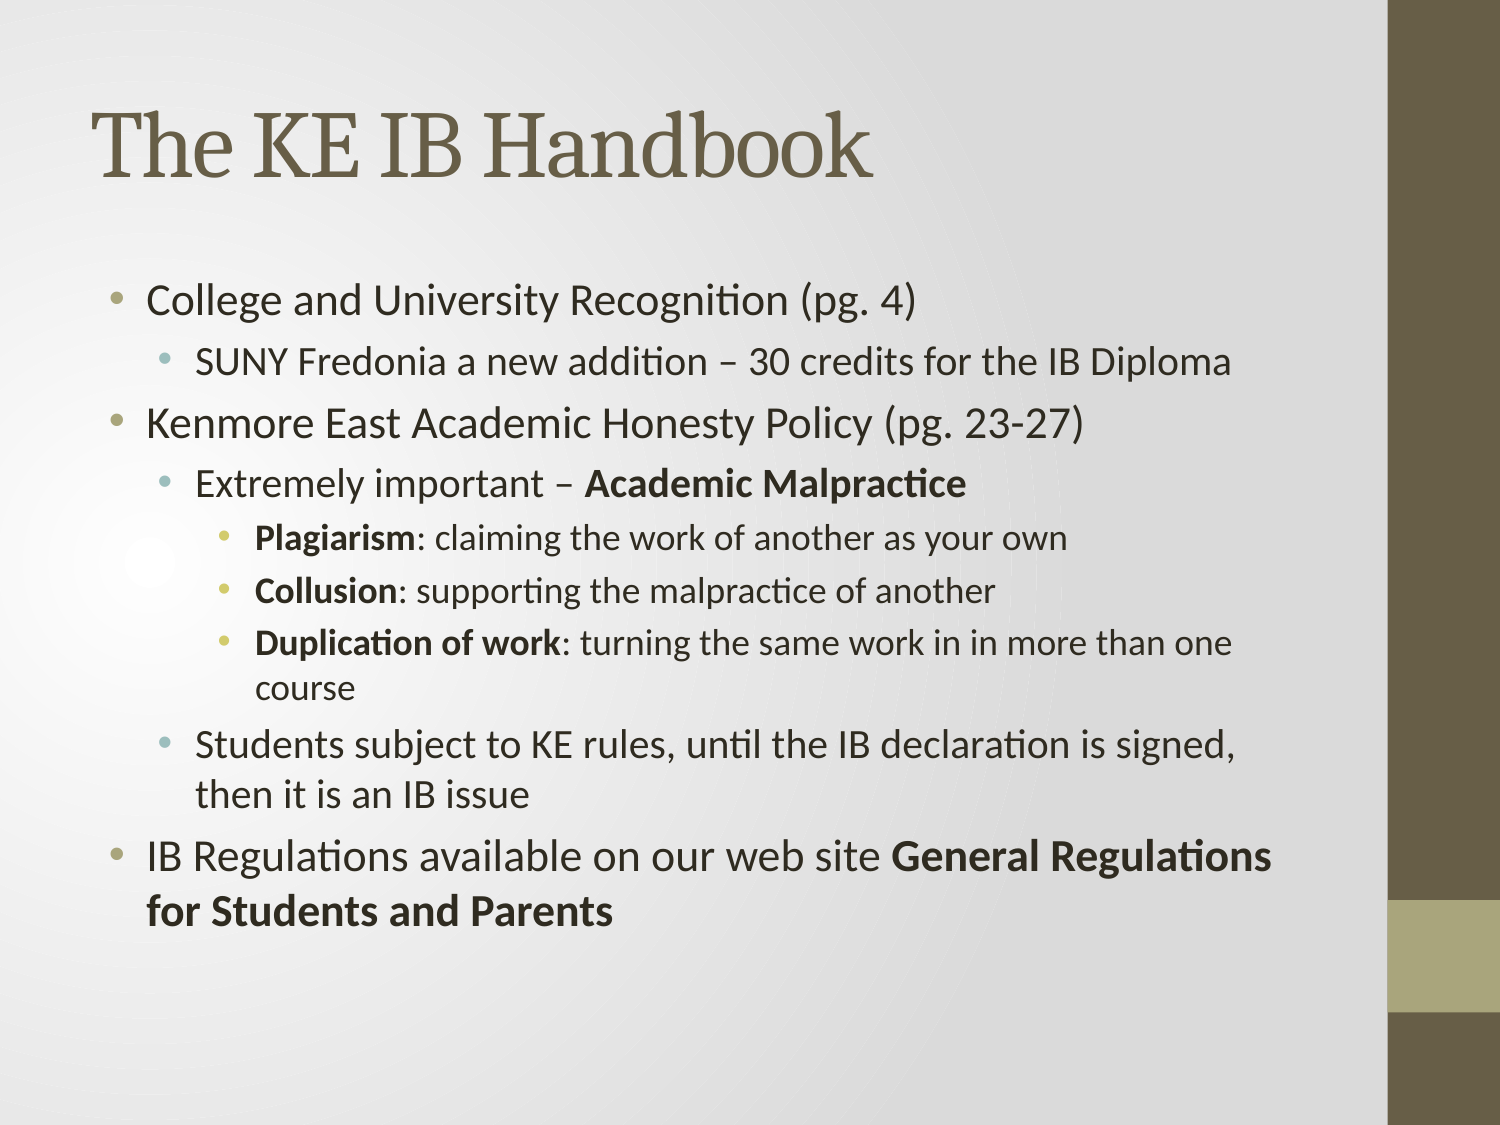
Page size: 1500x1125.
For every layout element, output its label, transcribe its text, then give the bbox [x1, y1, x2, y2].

list College and University Recognition (pg. 4) SUNY Fredonia a new addition – 30 credits for the IB Diploma Kenmore East Academic Honesty Policy (pg. 23-27) Extremely important – Academic Malpractice Plagiarism: claiming the work of another as your own Collusion: supporting the malpractice of another Duplication of work: turning the same work in in more than one course Students subject to KE rules, until the IB declaration is signed, then it is an IB issue IB Regulations available on our web site General Regulations for Students and Parents [75, 262, 1325, 1050]
title The KE IB Handbook [75, 45, 1325, 233]
